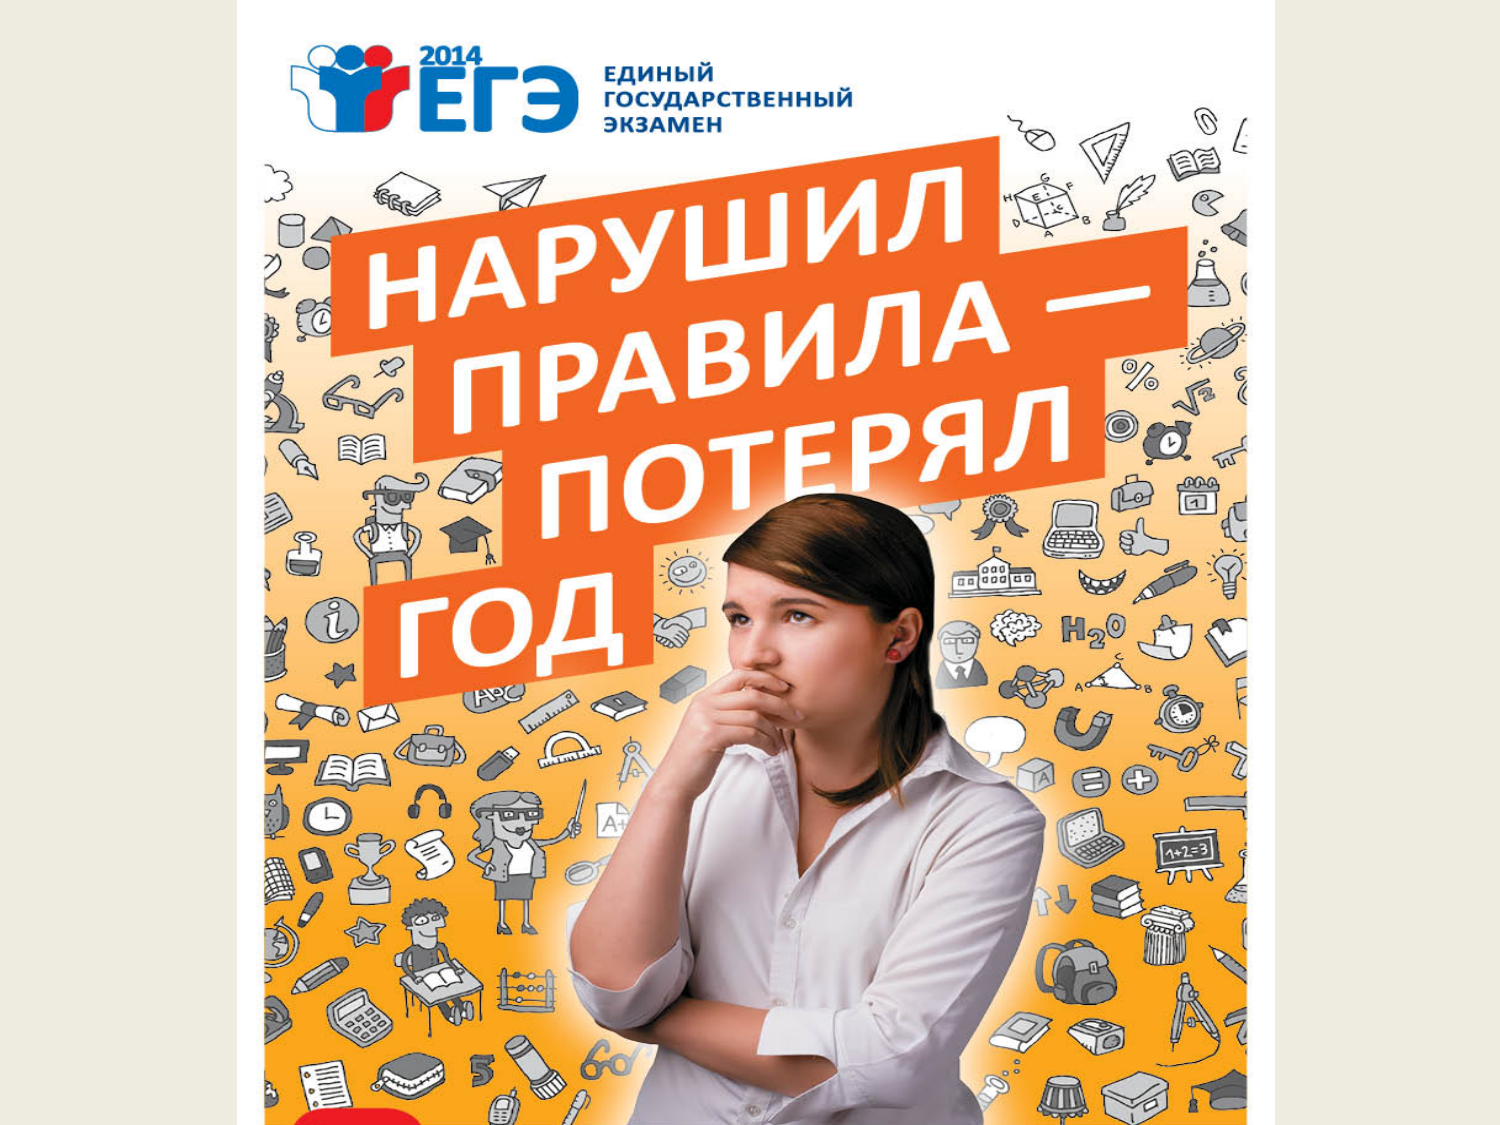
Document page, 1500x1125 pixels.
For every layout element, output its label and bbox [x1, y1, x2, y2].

picture [237, 0, 1276, 1125]
